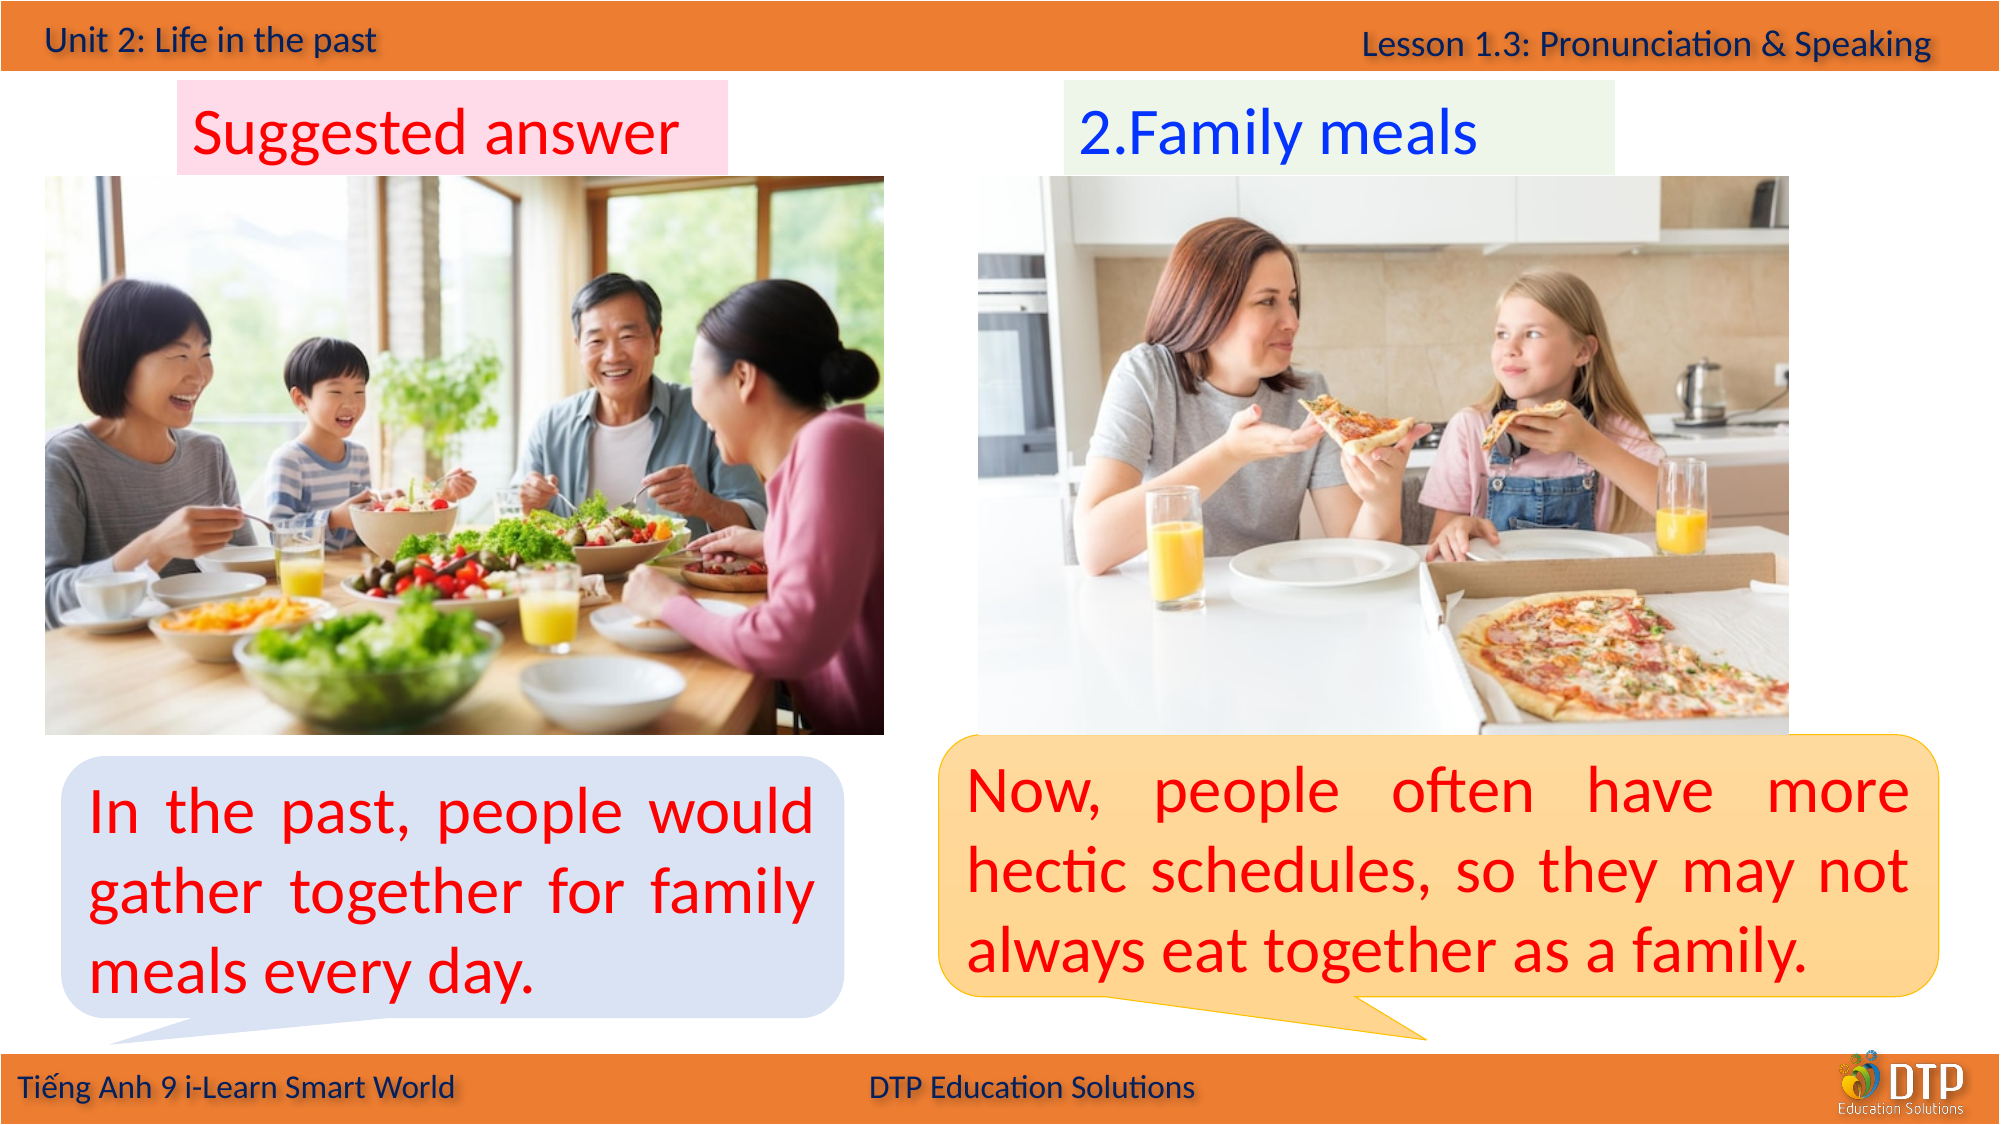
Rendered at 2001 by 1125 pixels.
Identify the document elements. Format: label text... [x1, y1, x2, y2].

text_box 2.Family meals [1063, 80, 1615, 175]
text_box Now, people often have more hectic schedules, so they may not always eat together as a family. [937, 734, 1940, 1041]
picture [1839, 1050, 1963, 1114]
picture [45, 176, 884, 735]
text_box In the past, people would gather together for family meals every day. [60, 755, 845, 1046]
text_box Suggested answer [177, 80, 729, 175]
picture [978, 176, 1789, 735]
